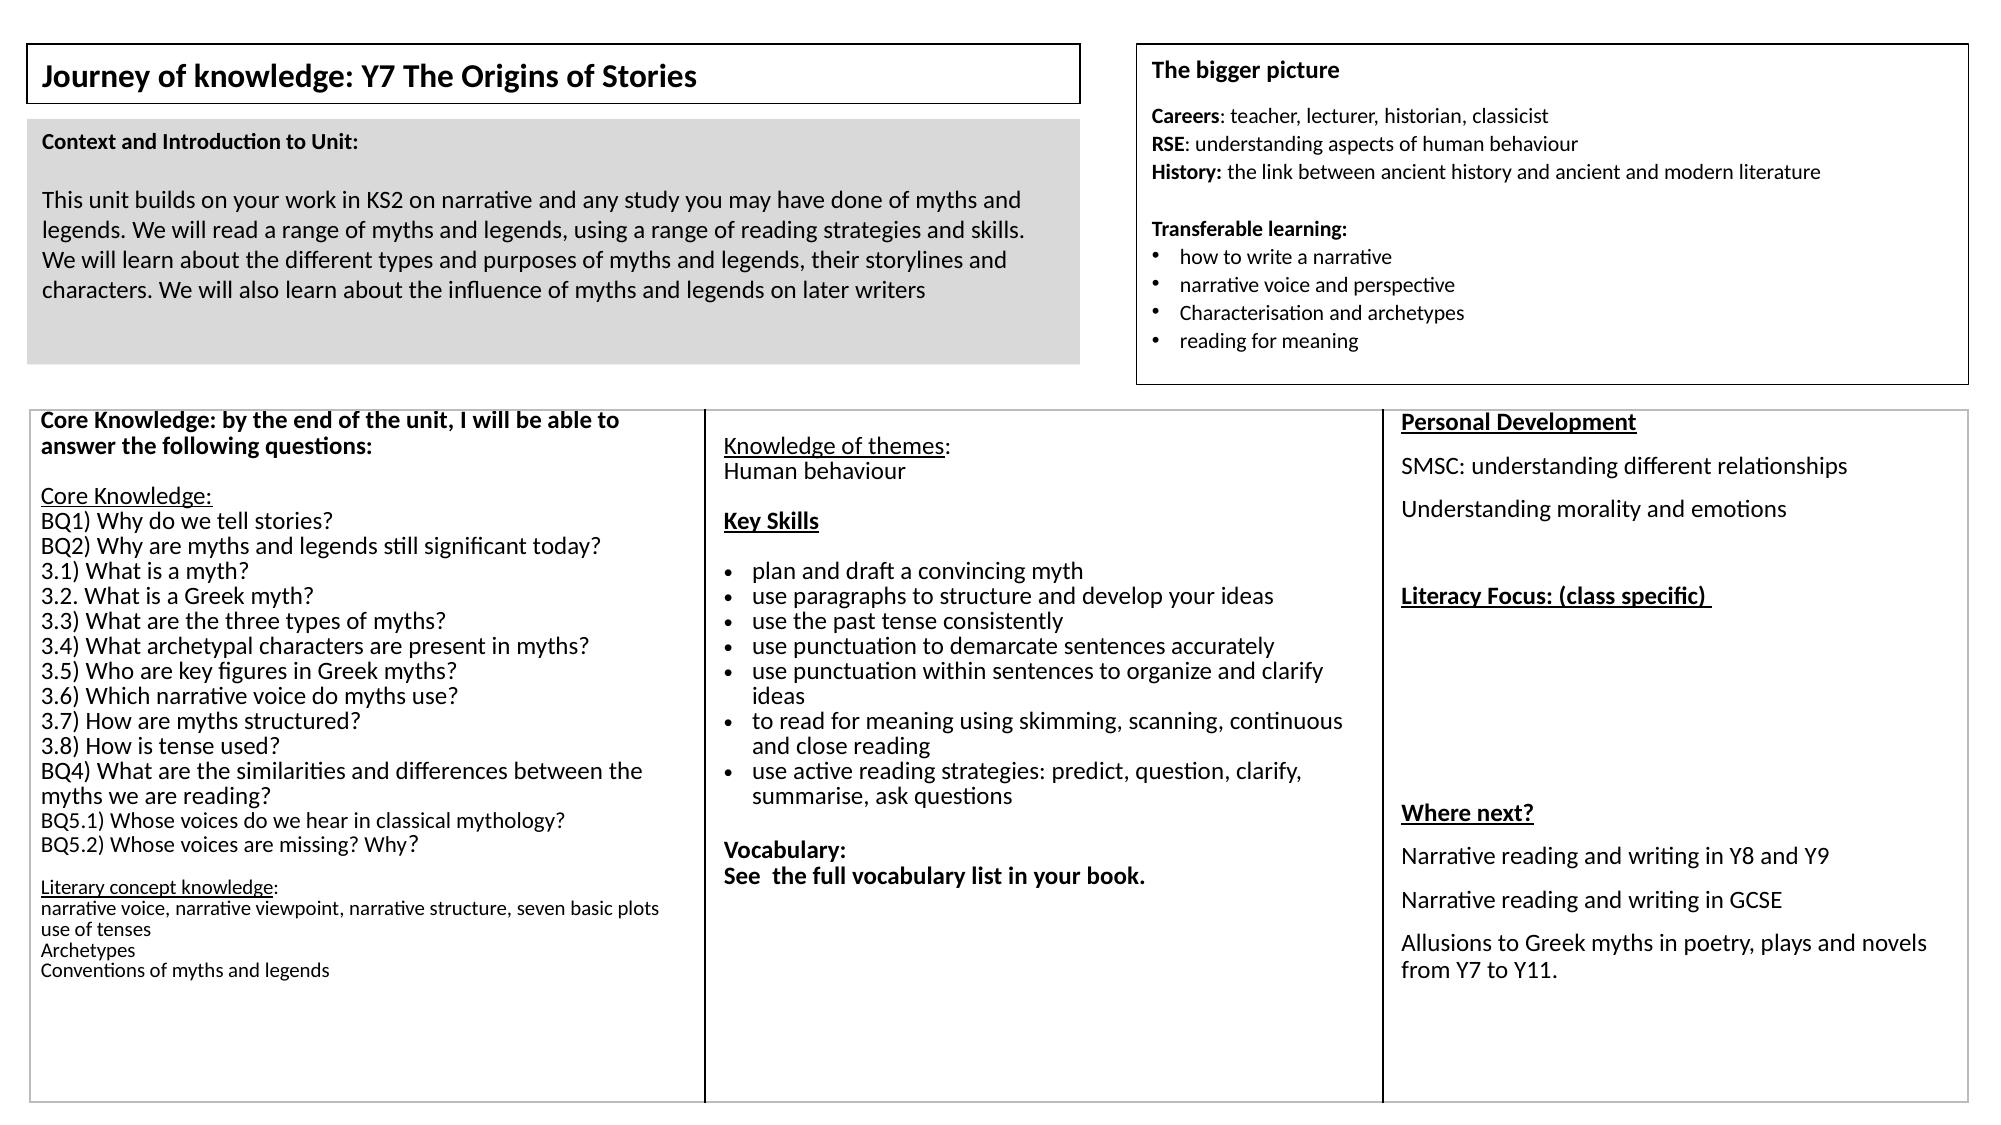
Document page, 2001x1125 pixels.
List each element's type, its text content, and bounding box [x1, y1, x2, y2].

text_box Context and Introduction to Unit: This unit builds on your work in KS2 on narrative and any study you may have done of myths and legends. We will read a range of myths and legends, using a range of reading strategies and skills. We will learn about the different types and purposes of myths and legends, their storylines and characters. We will also learn about the influence of myths and legends on later writers [27, 118, 1080, 365]
text_box Journey of knowledge: Y7 The Origins of Stories [27, 43, 1080, 104]
text_box The bigger picture Careers: teacher, lecturer, historian, classicist RSE: understanding aspects of human behaviour History: the link between ancient history and ancient and modern literature Transferable learning: how to write a narrative narrative voice and perspective Characterisation and archetypes reading for meaning [1136, 43, 1969, 385]
table_header Knowledge of themes: Human behaviour Key Skills plan and draft a convincing myth use paragraphs to structure and develop your ideas use the past tense consistently use punctuation to demarcate sentences accurately use punctuation within sentences to organize and clarify ideas to read for meaning using skimming, scanning, continuous and close reading use active reading strategies: predict, question, clarify, summarise, ask questions Vocabulary: See the full vocabulary list in your book. [706, 411, 1382, 1101]
table_header Core Knowledge: by the end of the unit, I will be able to answer the following questions: Core Knowledge: BQ1) Why do we tell stories? BQ2) Why are myths and legends still significant today? 3.1) What is a myth? 3.2. What is a Greek myth? 3.3) What are the three types of myths? 3.4) What archetypal characters are present in myths? 3.5) Who are key figures in Greek myths? 3.6) Which narrative voice do myths use? 3.7) How are myths structured? 3.8) How is tense used? BQ4) What are the similarities and differences between the myths we are reading? BQ5.1) Whose voices do we hear in classical mythology? BQ5.2) Whose voices are missing? Why? Literary concept knowledge: narrative voice, narrative viewpoint, narrative structure, seven basic plots use of tenses Archetypes Conventions of myths and legends [31, 411, 704, 1101]
table_header Personal Development SMSC: understanding different relationships Understanding morality and emotions Literacy Focus: (class specific) Where next? Narrative reading and writing in Y8 and Y9 Narrative reading and writing in GCSE Allusions to Greek myths in poetry, plays and novels from Y7 to Y11. [1384, 411, 1967, 1101]
